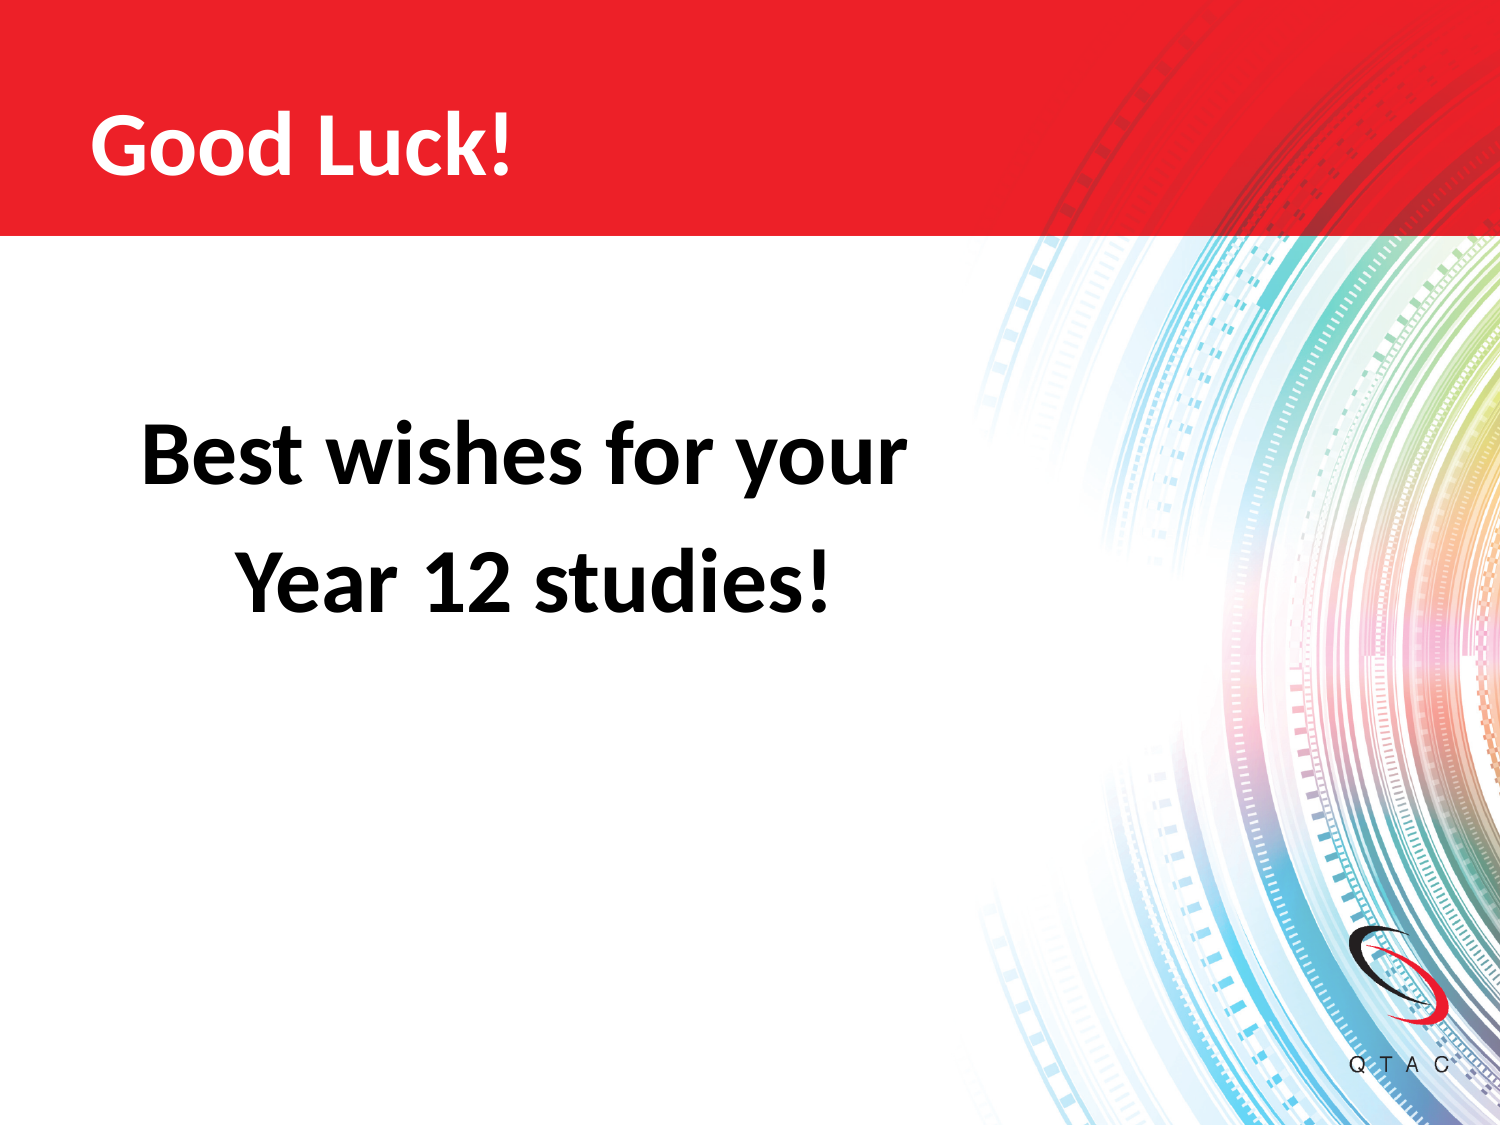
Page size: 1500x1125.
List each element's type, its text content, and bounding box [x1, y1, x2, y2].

picture [0, 0, 1500, 1125]
list Best wishes for your Year 12 studies! [75, 385, 975, 1005]
title Good Luck! [75, 45, 1425, 233]
